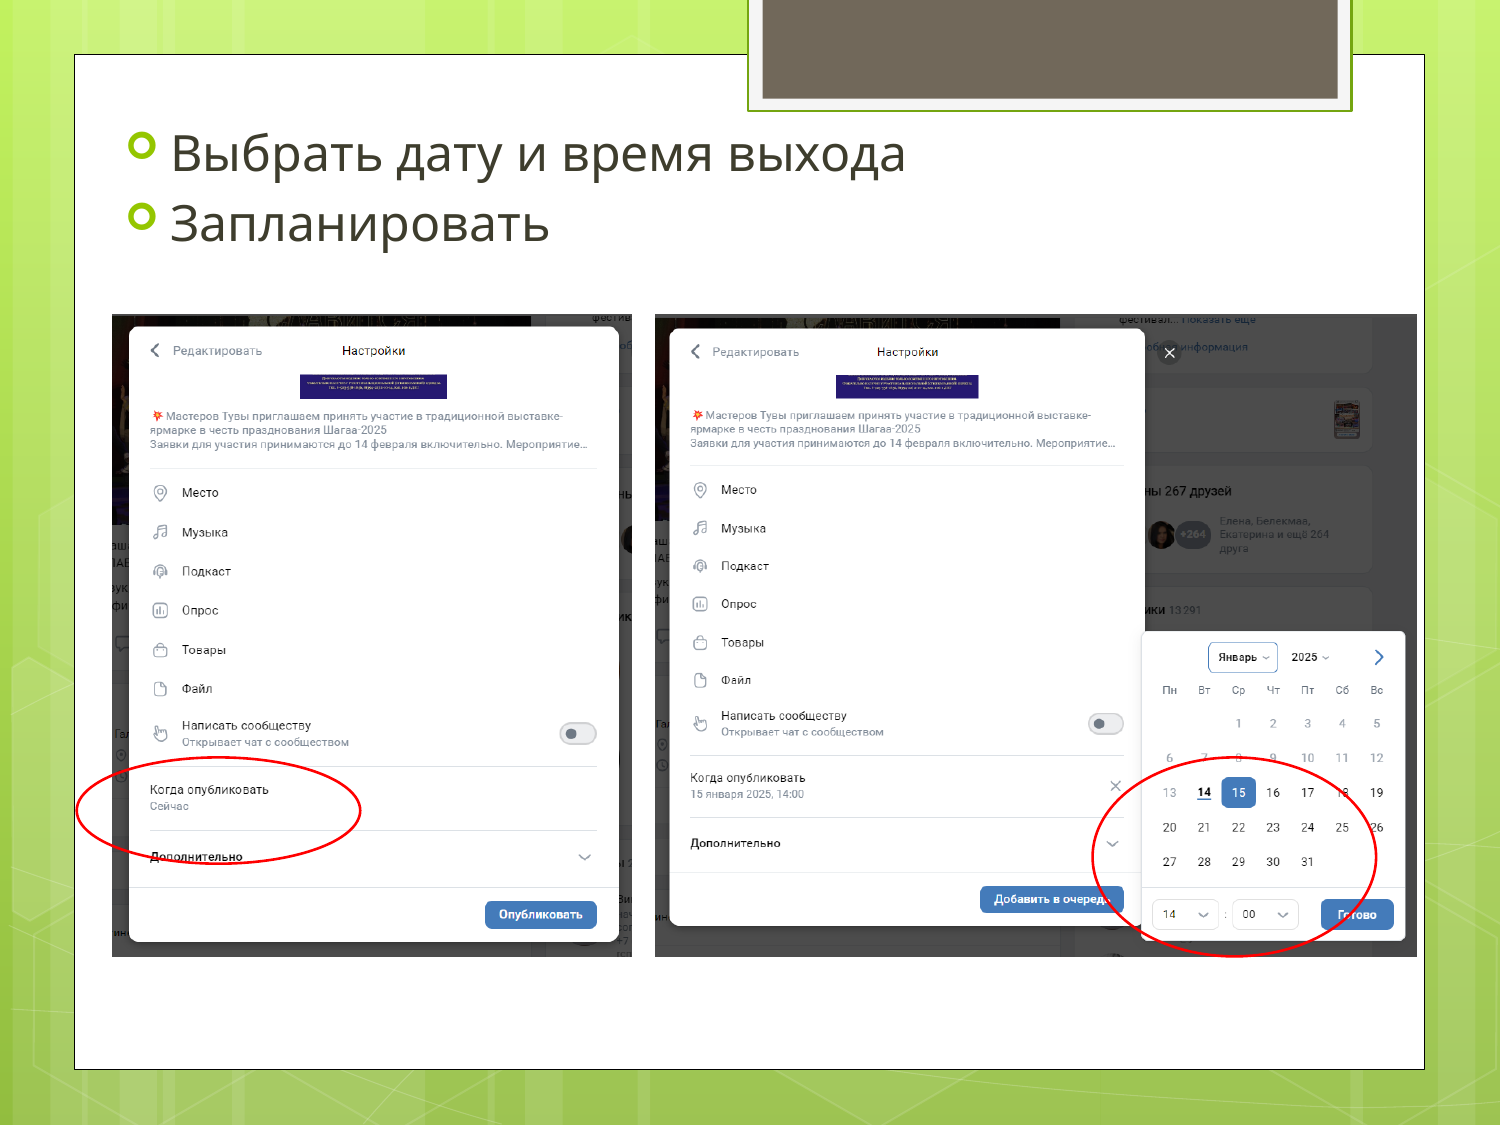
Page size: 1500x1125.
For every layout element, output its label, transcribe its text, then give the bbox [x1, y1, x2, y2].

picture [111, 314, 633, 957]
text_box [75, 776, 106, 845]
text_box Выбрать дату и время выхода Запланировать [98, 113, 1404, 279]
picture [655, 314, 1418, 957]
